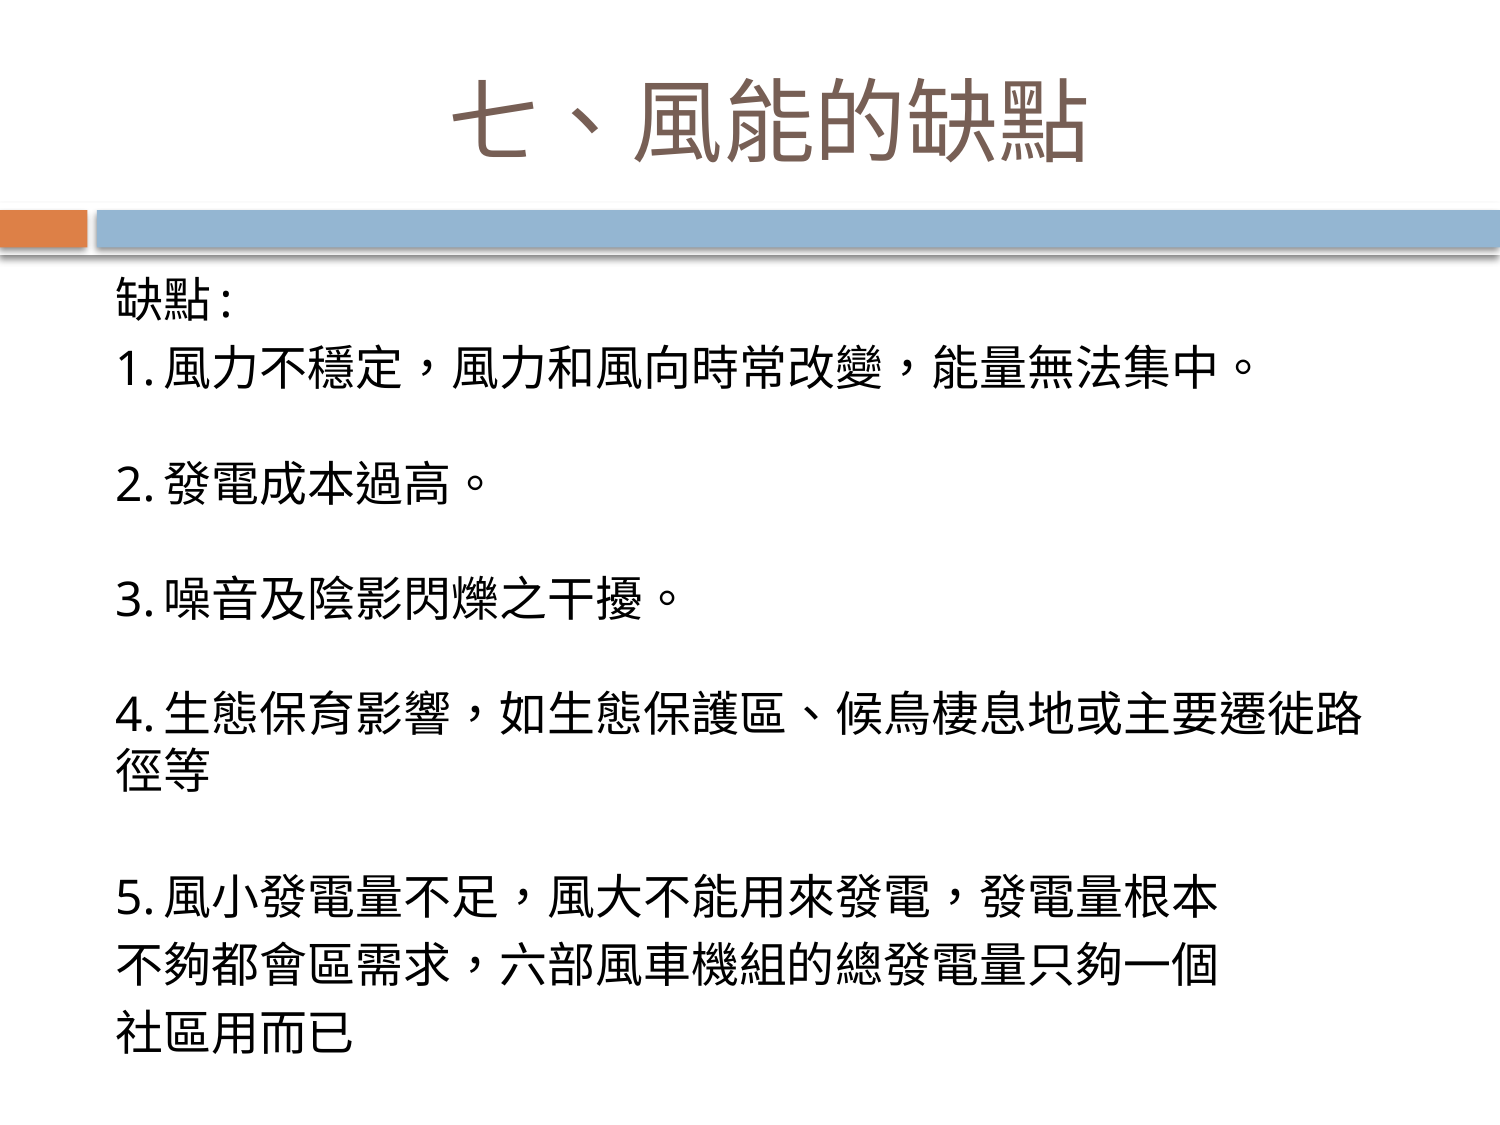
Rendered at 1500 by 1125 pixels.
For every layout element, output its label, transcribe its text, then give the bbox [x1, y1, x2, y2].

list 缺點: 1.風力不穩定，風力和風向時常改變，能量無法集中。 2.發電成本過高。 3.噪音及陰影閃爍之干擾。 4.生態保育影響，如生態保護區、候鳥棲息地或主要遷徙路徑等 5.風小發電量不足，風大不能用來發電，發電量根本 不夠都會區需求，六部風車機組的總發電量只夠一個 社區用而已 [100, 262, 1400, 1071]
title 七、風能的缺點 [100, 37, 1438, 200]
